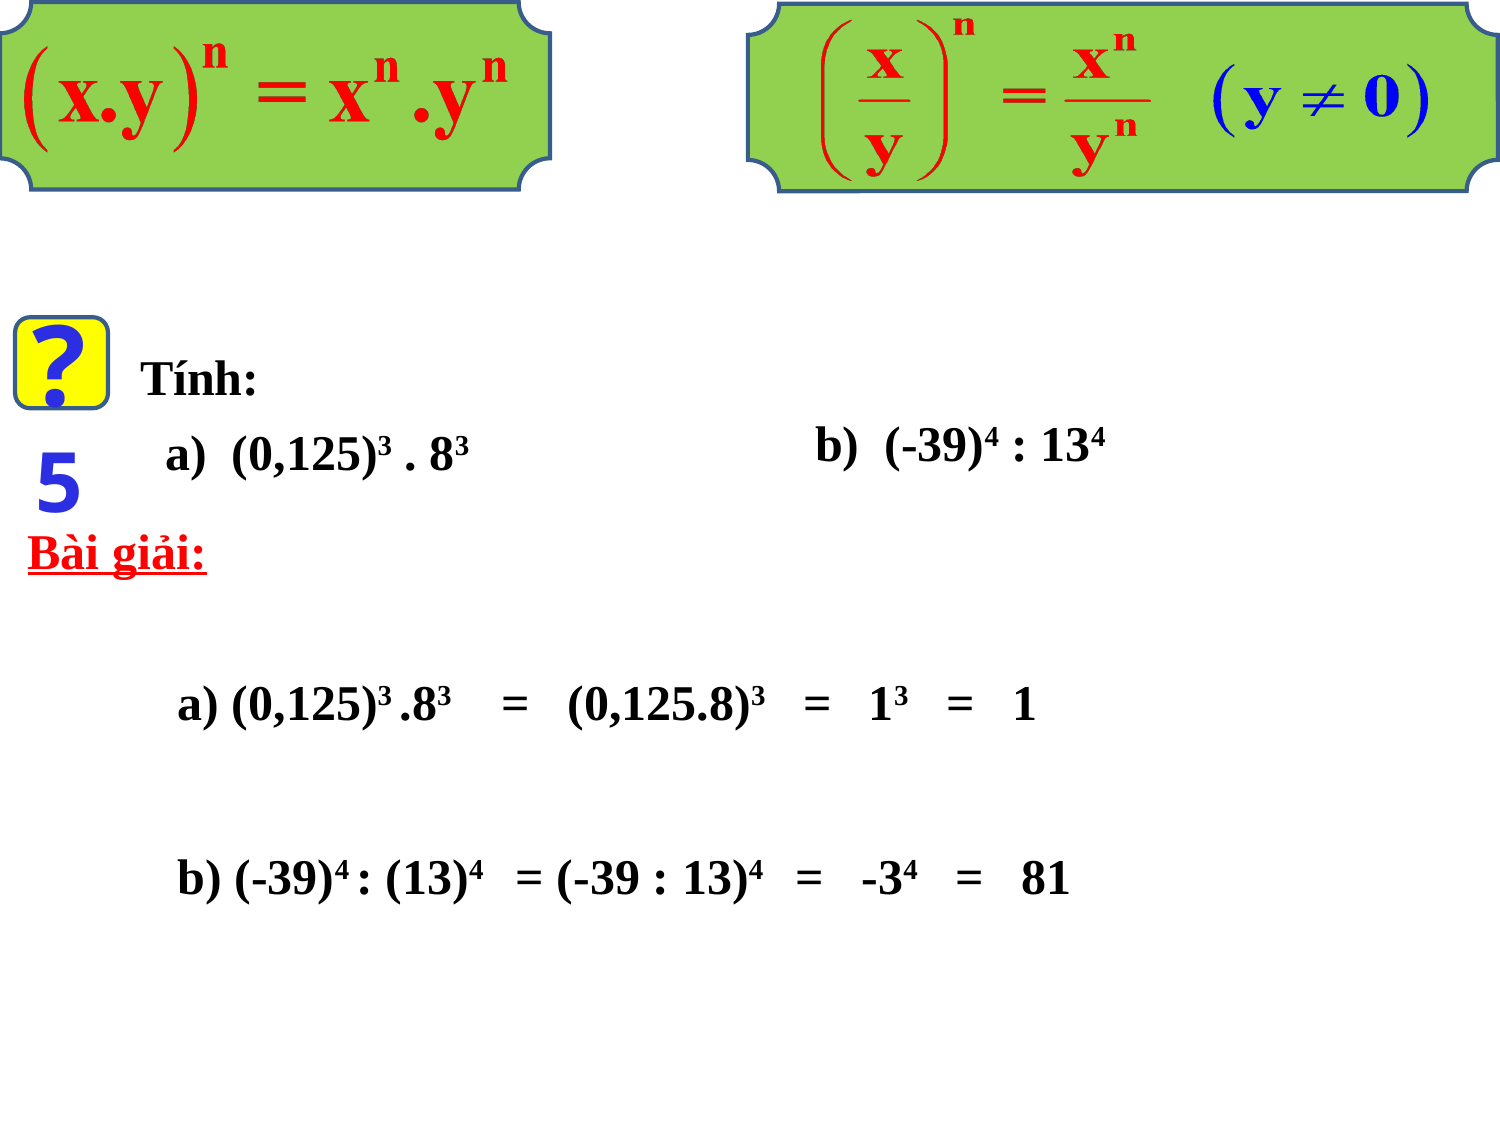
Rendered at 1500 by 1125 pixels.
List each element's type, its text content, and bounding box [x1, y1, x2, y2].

text_box b) (-39)4 : 134 [799, 404, 1313, 480]
text_box Bài giải: [12, 511, 238, 587]
text_box a) (0,125)3 . 83 [149, 412, 663, 488]
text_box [0, 1, 551, 190]
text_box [0, 286, 119, 439]
text_box Tính: [124, 337, 638, 413]
text_box b) (-39)4 : (13)4 = (-39 : 13)4 = -34 = 81 [162, 837, 1127, 913]
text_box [747, 0, 1499, 192]
text_box a) (0,125)3 .83 = (0,125.8)3 = 13 = 1 [162, 663, 1070, 798]
